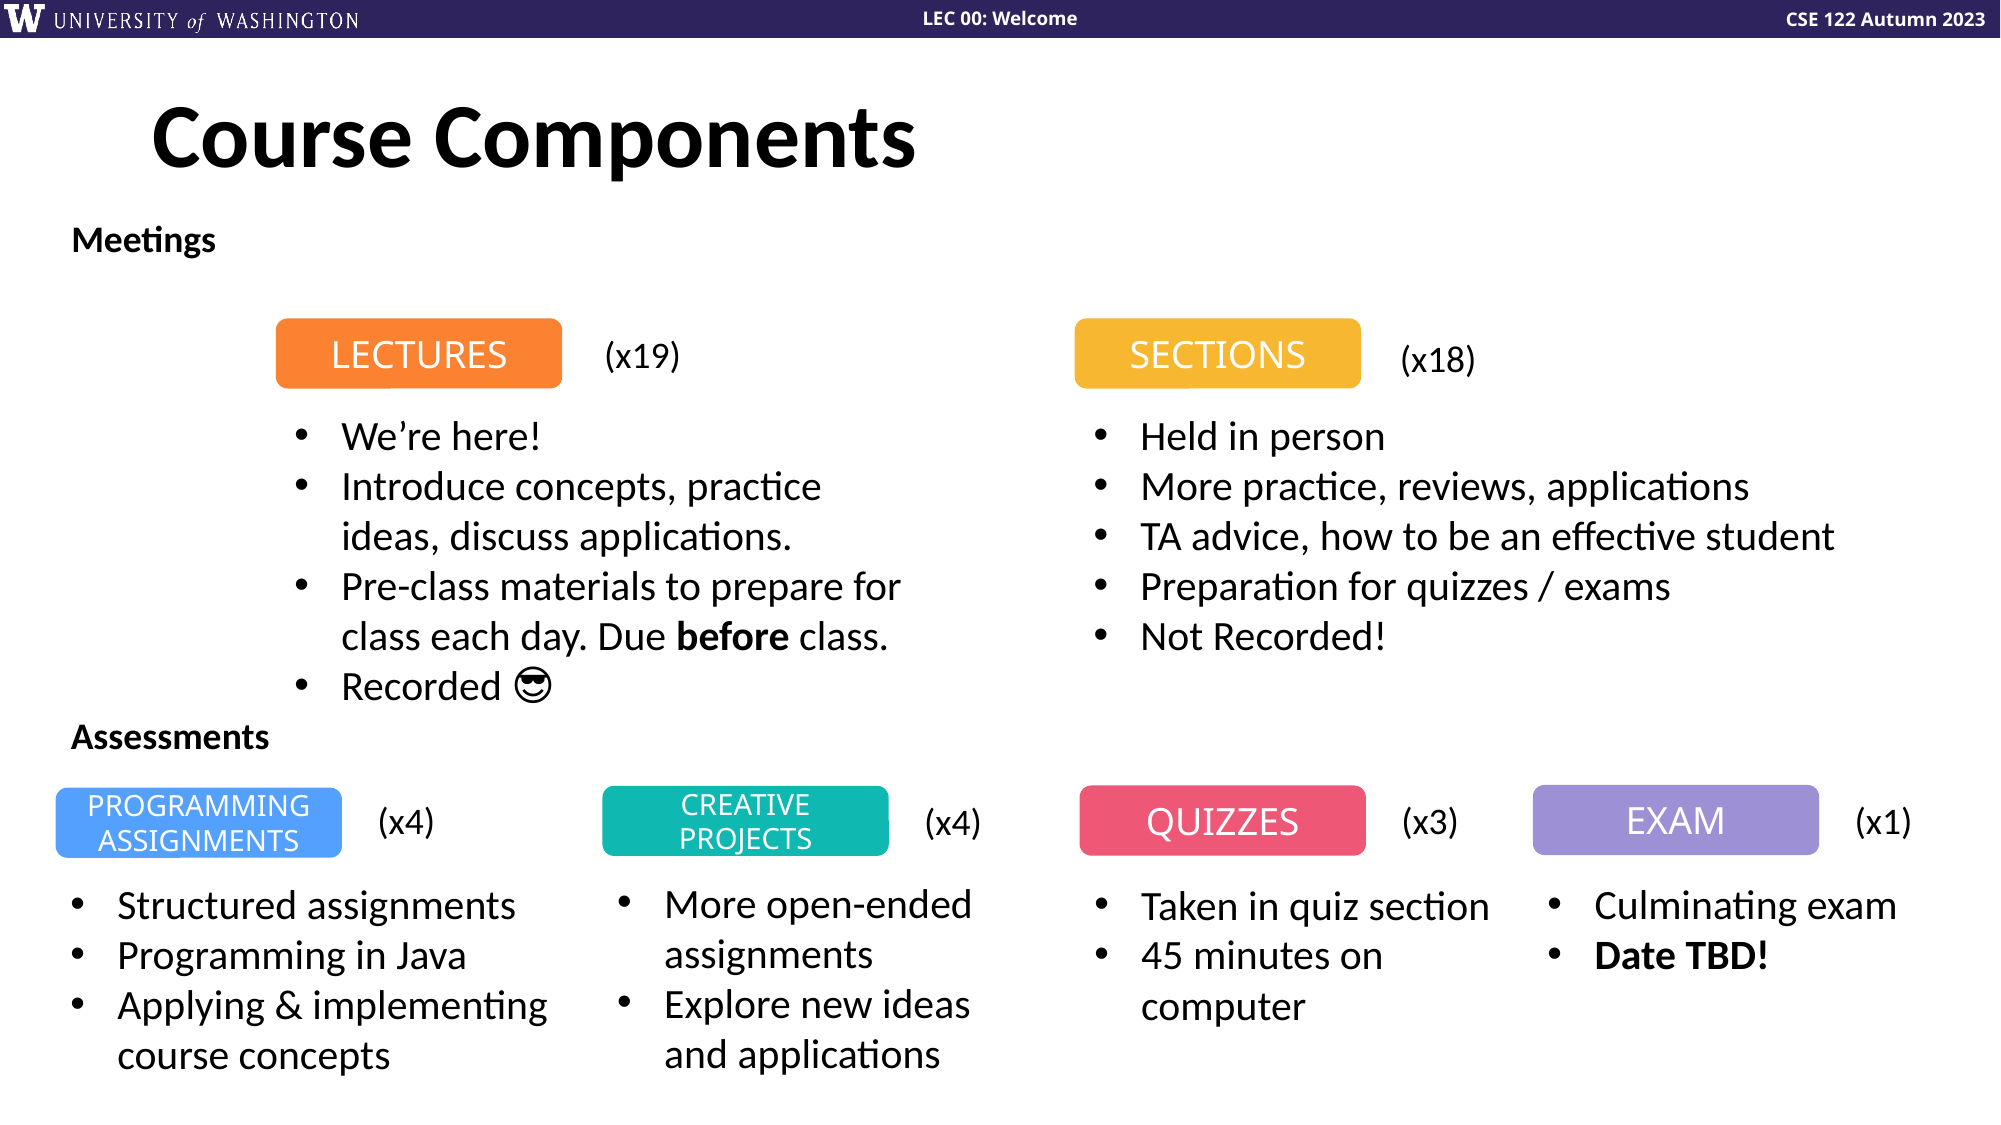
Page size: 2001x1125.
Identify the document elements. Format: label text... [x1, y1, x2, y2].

text_box SECTIONS [1073, 317, 1363, 390]
text_box CREATIVE PROJECTS [601, 784, 890, 857]
text_box (x18) [1385, 327, 1492, 388]
text_box (x19) [589, 323, 696, 383]
text_box More open-ended assignments Explore new ideas and applications [602, 869, 1056, 1125]
title Course Components [137, 74, 1863, 200]
text_box (x4) [909, 790, 997, 851]
text_box QUIZZES [1078, 784, 1367, 857]
text_box Assessments [56, 704, 285, 765]
text_box (x4) [362, 790, 451, 850]
text_box EXAM [1531, 783, 1821, 857]
text_box Structured assignments Programming in Java Applying & implementing course concepts [55, 870, 579, 1125]
text_box Culminating exam Date TBD! [1532, 870, 1987, 986]
text_box Taken in quiz section 45 minutes on computer [1079, 870, 1533, 1036]
text_box We’re here! Introduce concepts, practice ideas, discuss applications. Pre-class materials to prepare for class each day. Due before class. Recorded 😎 [279, 401, 927, 717]
text_box (x3) [1386, 790, 1475, 850]
text_box Meetings [56, 207, 232, 268]
picture [4, 4, 358, 33]
text_box (x1) [1839, 789, 1928, 850]
text_box Held in person More practice, reviews, applications TA advice, how to be an effective student Preparation for quizzes / exams Not Recorded! [1078, 401, 1851, 667]
text_box LECTURES [274, 317, 564, 390]
text_box PROGRAMMING ASSIGNMENTS [54, 786, 344, 859]
